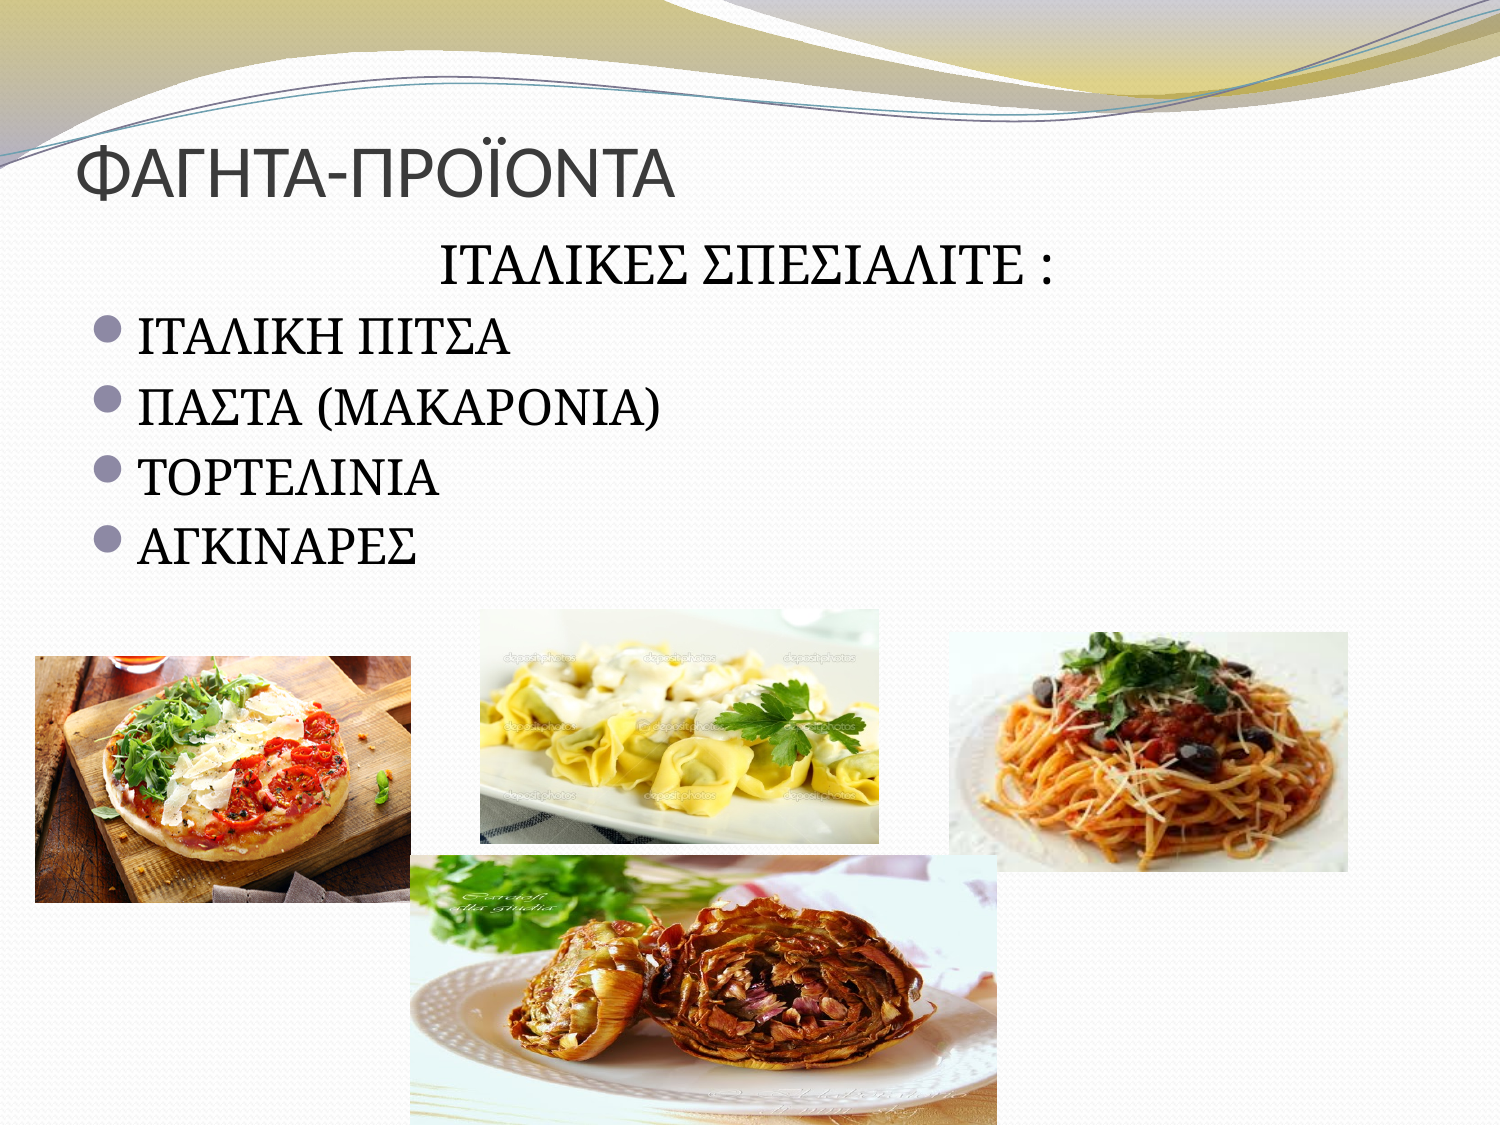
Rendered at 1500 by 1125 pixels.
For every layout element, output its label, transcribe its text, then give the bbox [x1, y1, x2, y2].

picture [34, 632, 1348, 1125]
list ΙΤΑΛΙΚΕΣ ΣΠΕΣΙΑΛΙΤΕ : ΙΤΑΛΙΚΗ ΠΙΤΣΑ ΠΑΣΤΑ (ΜΑΚΑΡΟΝΙΑ) ΤΟΡΤΕΛΙΝΙΑ ΑΓΚΙΝΑΡΕΣ [75, 222, 1425, 1038]
title ΦΑΓΗΤΑ-ΠΡΟΪΟΝΤΑ [75, 115, 1425, 222]
picture [480, 609, 880, 844]
